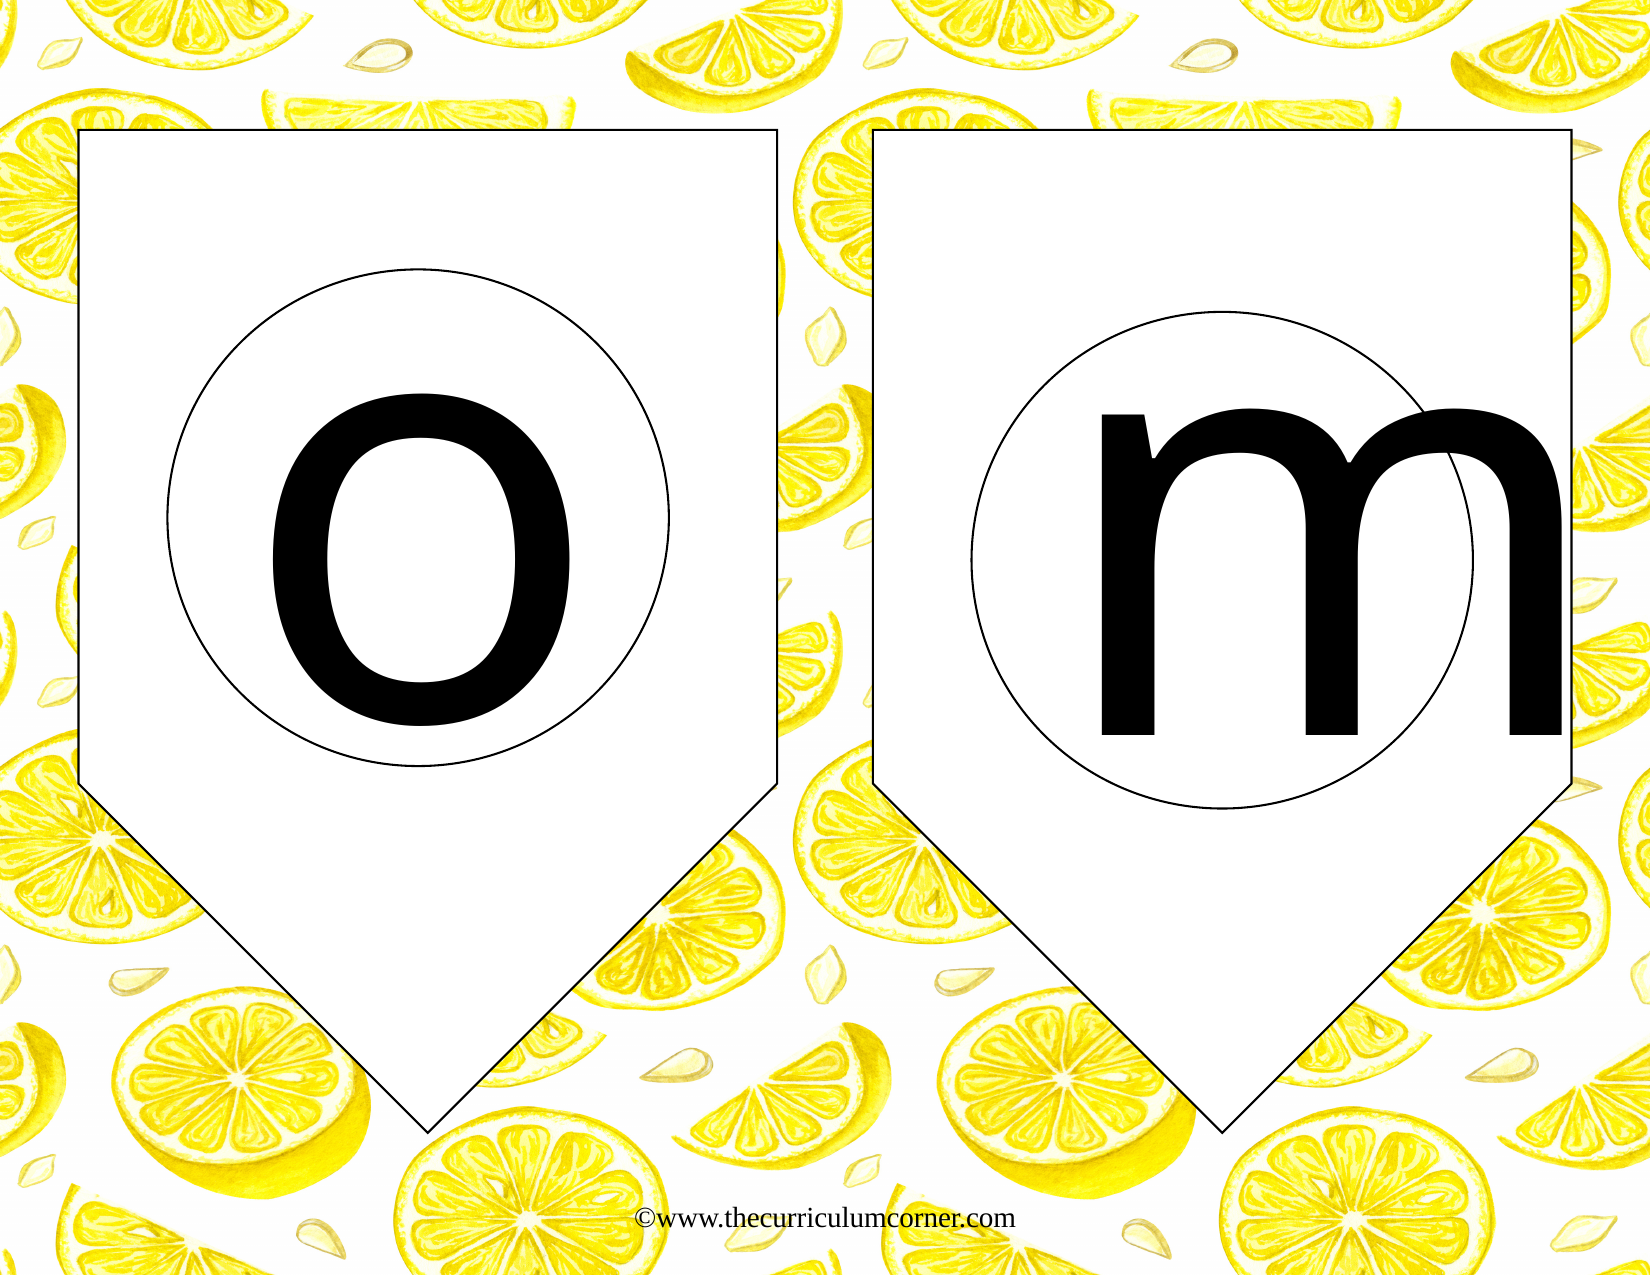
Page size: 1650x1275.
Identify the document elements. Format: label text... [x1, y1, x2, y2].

picture [0, 0, 1650, 1275]
text_box [77, 128, 779, 1135]
text_box [166, 356, 226, 679]
footer ©www.thecurriculumcorner.com [546, 1181, 1104, 1250]
text_box o [226, 115, 591, 848]
text_box [1313, 327, 1474, 793]
text_box m [1036, 129, 1313, 863]
text_box [591, 336, 670, 700]
text_box [970, 392, 1036, 729]
text_box [871, 128, 1573, 1135]
